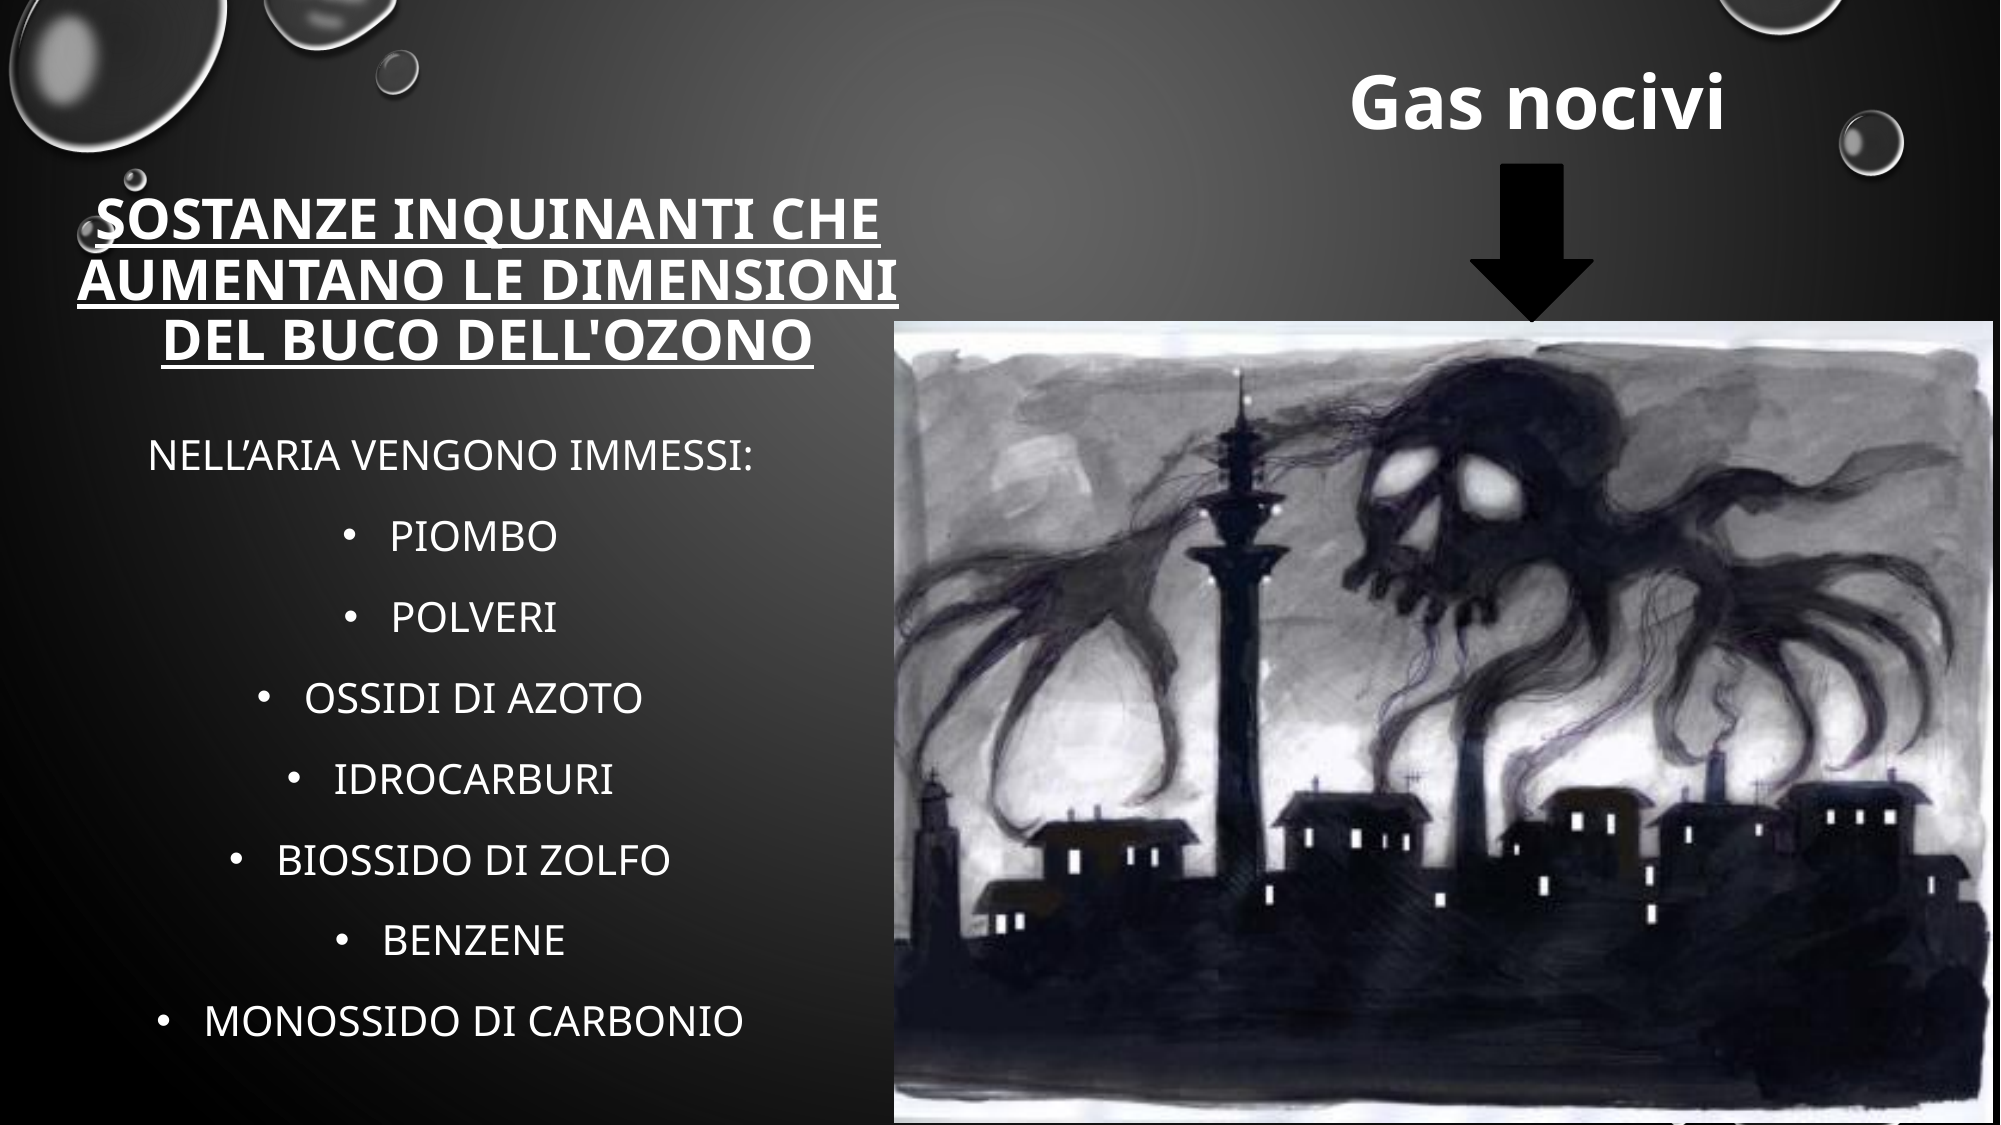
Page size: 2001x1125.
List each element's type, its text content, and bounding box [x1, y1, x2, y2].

list Nell’aria vengono immessi: Piombo Polveri Ossidi di azoto Idrocarburi Biossido di zolfo Benzene Monossido di carbonio [44, 411, 857, 1054]
picture [0, 0, 2000, 1125]
title sostanze inquinanti che aumentano le dimensioni del buco dell'ozono [59, 108, 917, 441]
text_box [1469, 163, 1594, 319]
text_box Gas nocivi [1333, 46, 1751, 152]
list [893, 320, 1993, 1124]
